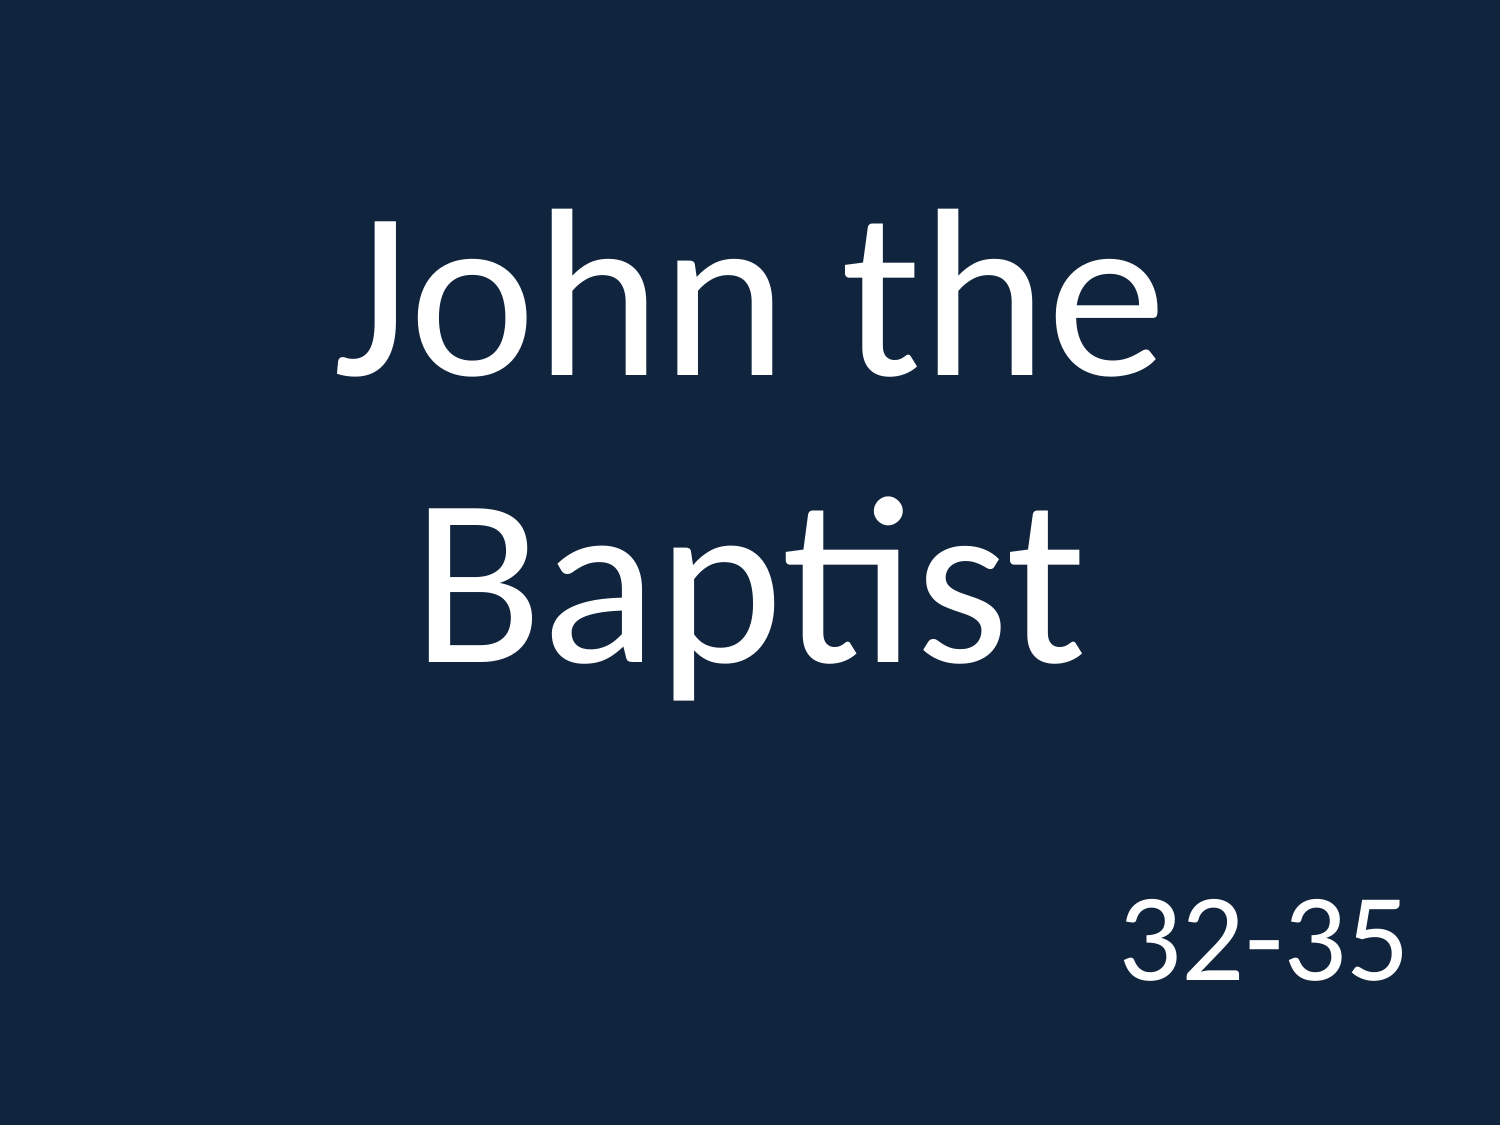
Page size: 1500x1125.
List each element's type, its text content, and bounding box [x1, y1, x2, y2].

list 32-35 [75, 848, 1425, 1005]
title John the Baptist [75, 45, 1425, 802]
